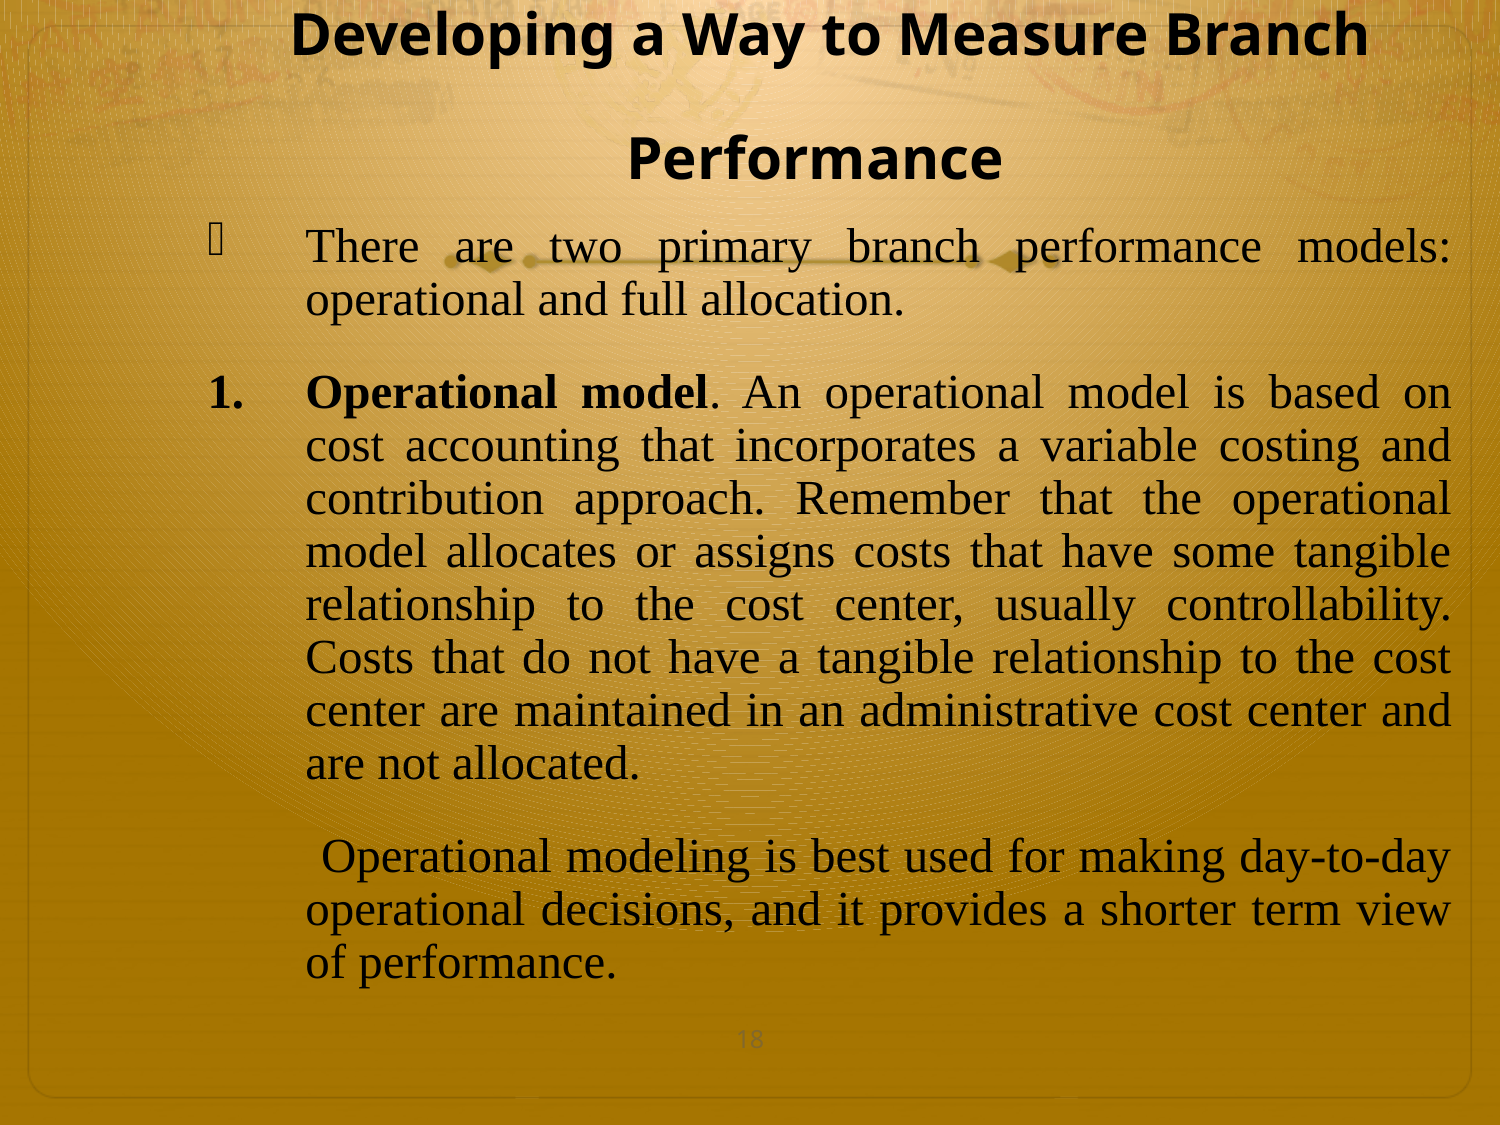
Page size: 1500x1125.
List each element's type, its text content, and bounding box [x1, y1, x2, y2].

slide_number 18 [663, 1010, 837, 1071]
picture [0, 0, 1500, 1125]
list There are two primary branch performance models: operational and full allocation. Operational model. An operational model is based on cost accounting that incorporates a variable costing and contribution approach. Remember that the operational model allocates or assigns costs that have some tangible relationship to the cost center, usually controllability. Costs that do not have a tangible relationship to the cost center are maintained in an administrative cost center and are not allocated. Operational modeling is best used for making day-to-day operational decisions, and it provides a shorter term view of performance. [192, 212, 1468, 1000]
title Developing a Way to Measure Branch Performance [192, 37, 1468, 163]
